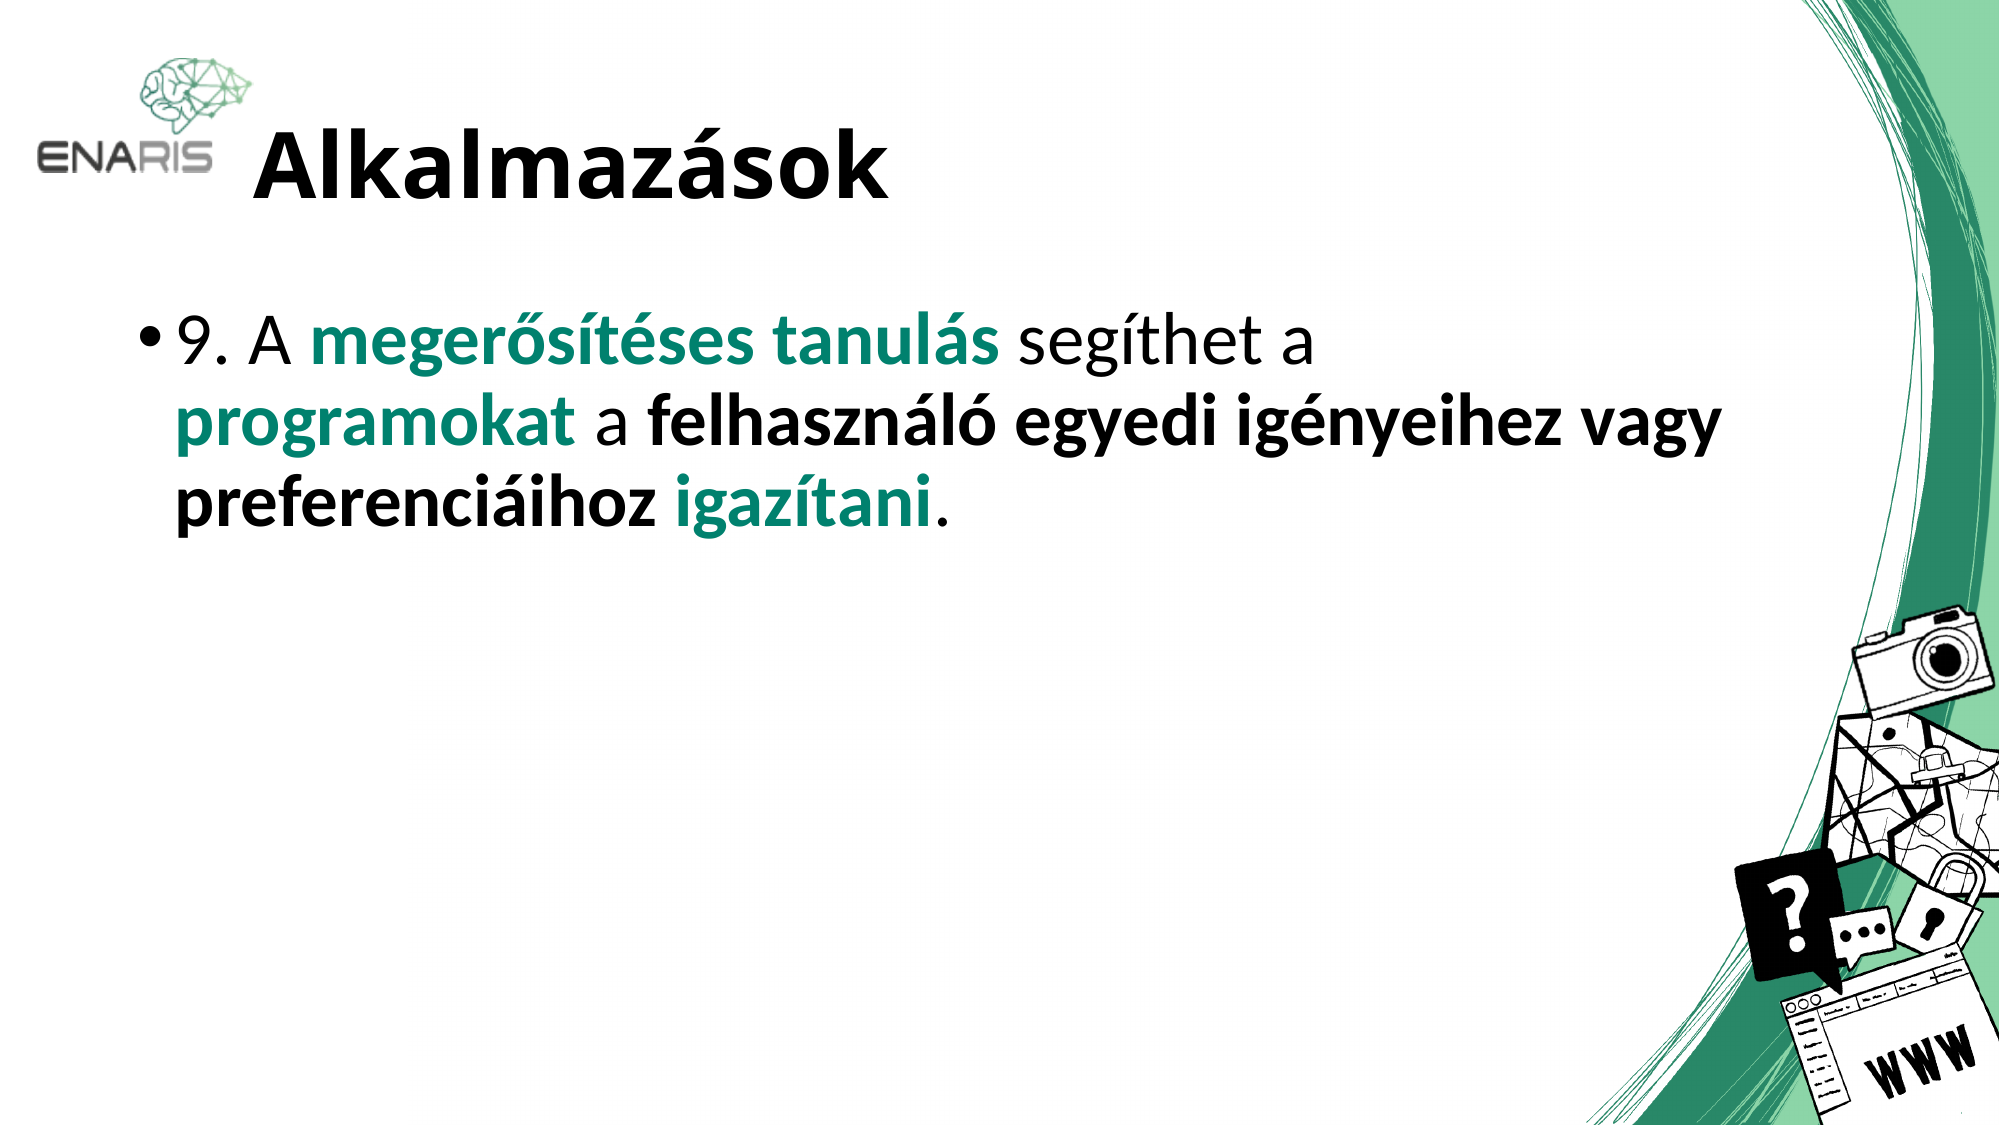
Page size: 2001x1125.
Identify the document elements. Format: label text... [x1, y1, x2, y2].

list 9. A megerősítéses tanulás segíthet a programokat a felhasználó egyedi igényeihez vagy preferenciáihoz igazítani. [137, 299, 1728, 1014]
picture [408, 0, 1999, 1125]
picture [37, 58, 254, 173]
title Alkalmazások [253, 59, 1863, 278]
